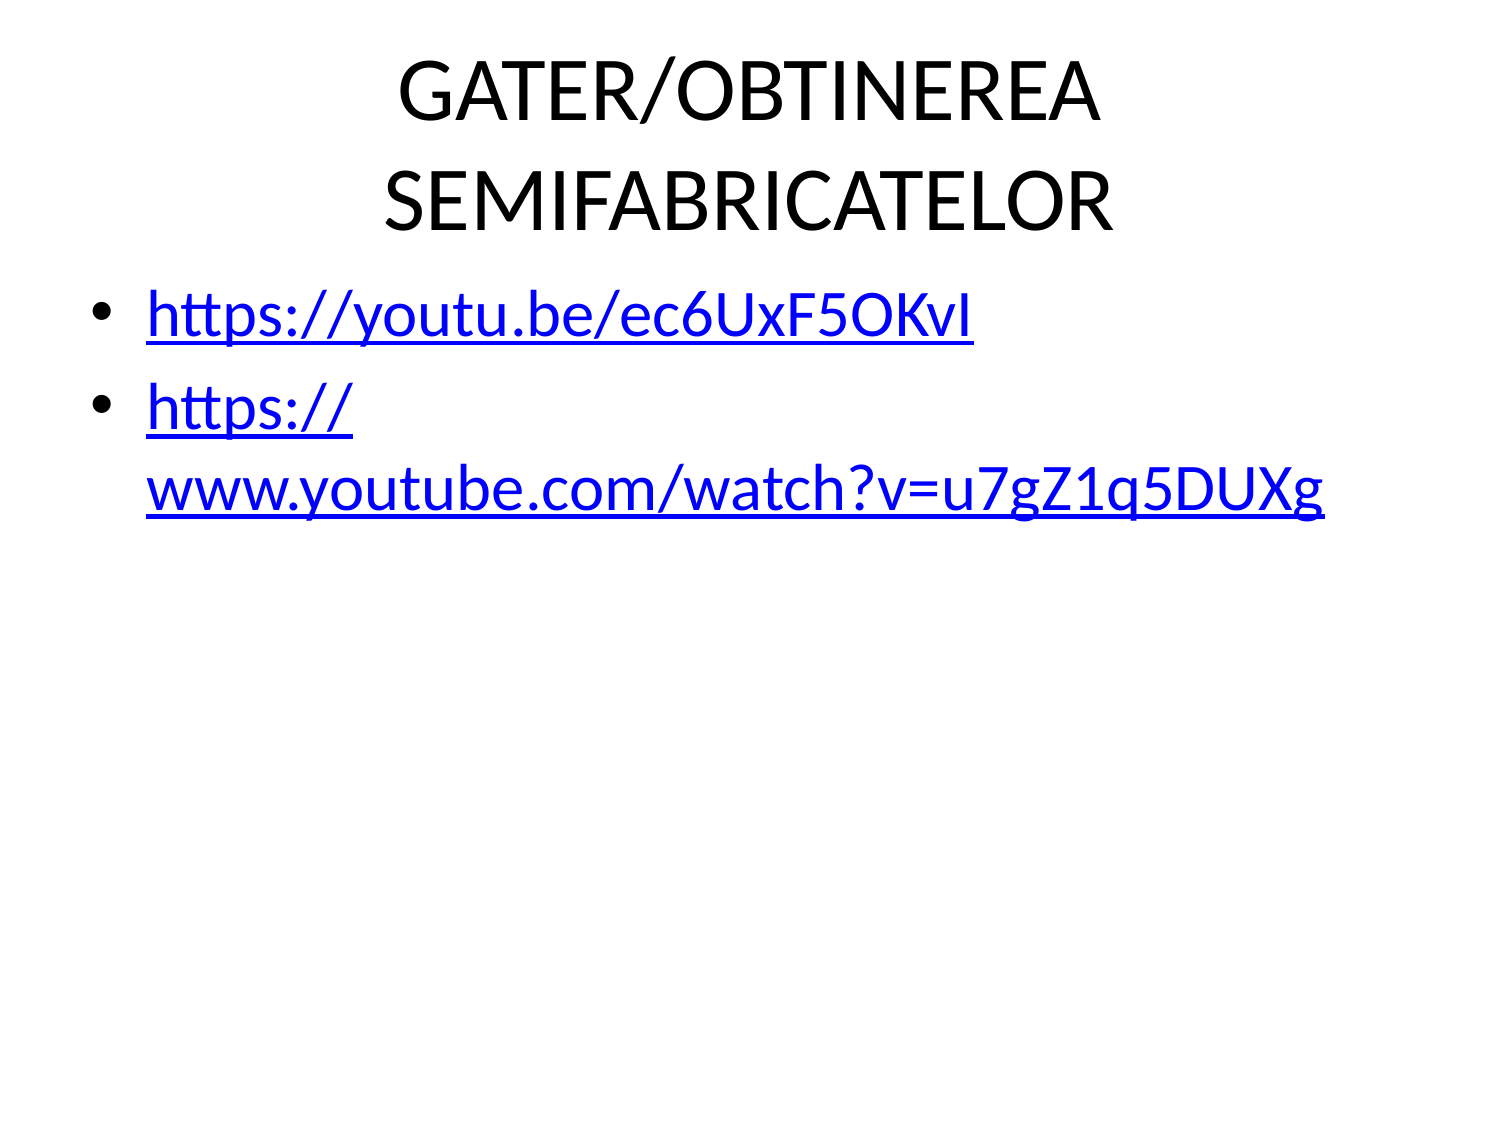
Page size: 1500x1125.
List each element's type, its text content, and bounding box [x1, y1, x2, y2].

title GATER/OBTINEREA SEMIFABRICATELOR [75, 45, 1425, 233]
list https://youtu.be/ec6UxF5OKvI https://www.youtube.com/watch?v=u7gZ1q5DUXg [75, 262, 1425, 563]
